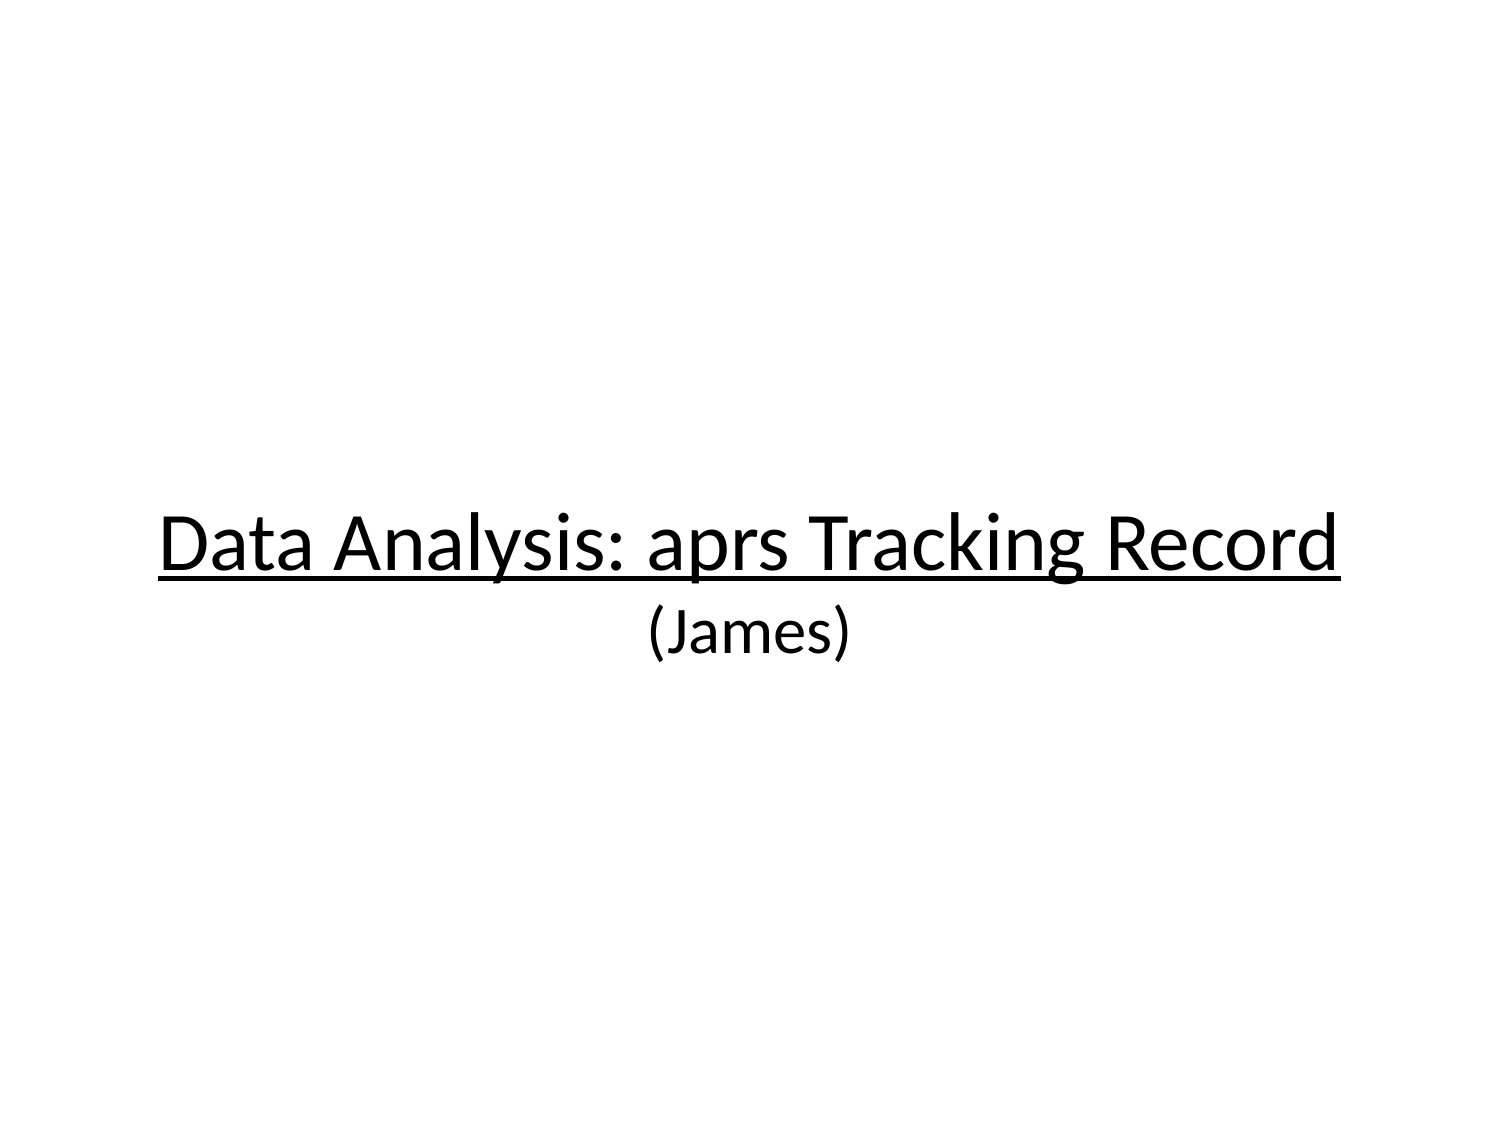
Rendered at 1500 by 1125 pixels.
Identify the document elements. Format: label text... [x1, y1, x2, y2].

title Data Analysis: aprs Tracking Record (James) [0, 200, 1500, 954]
